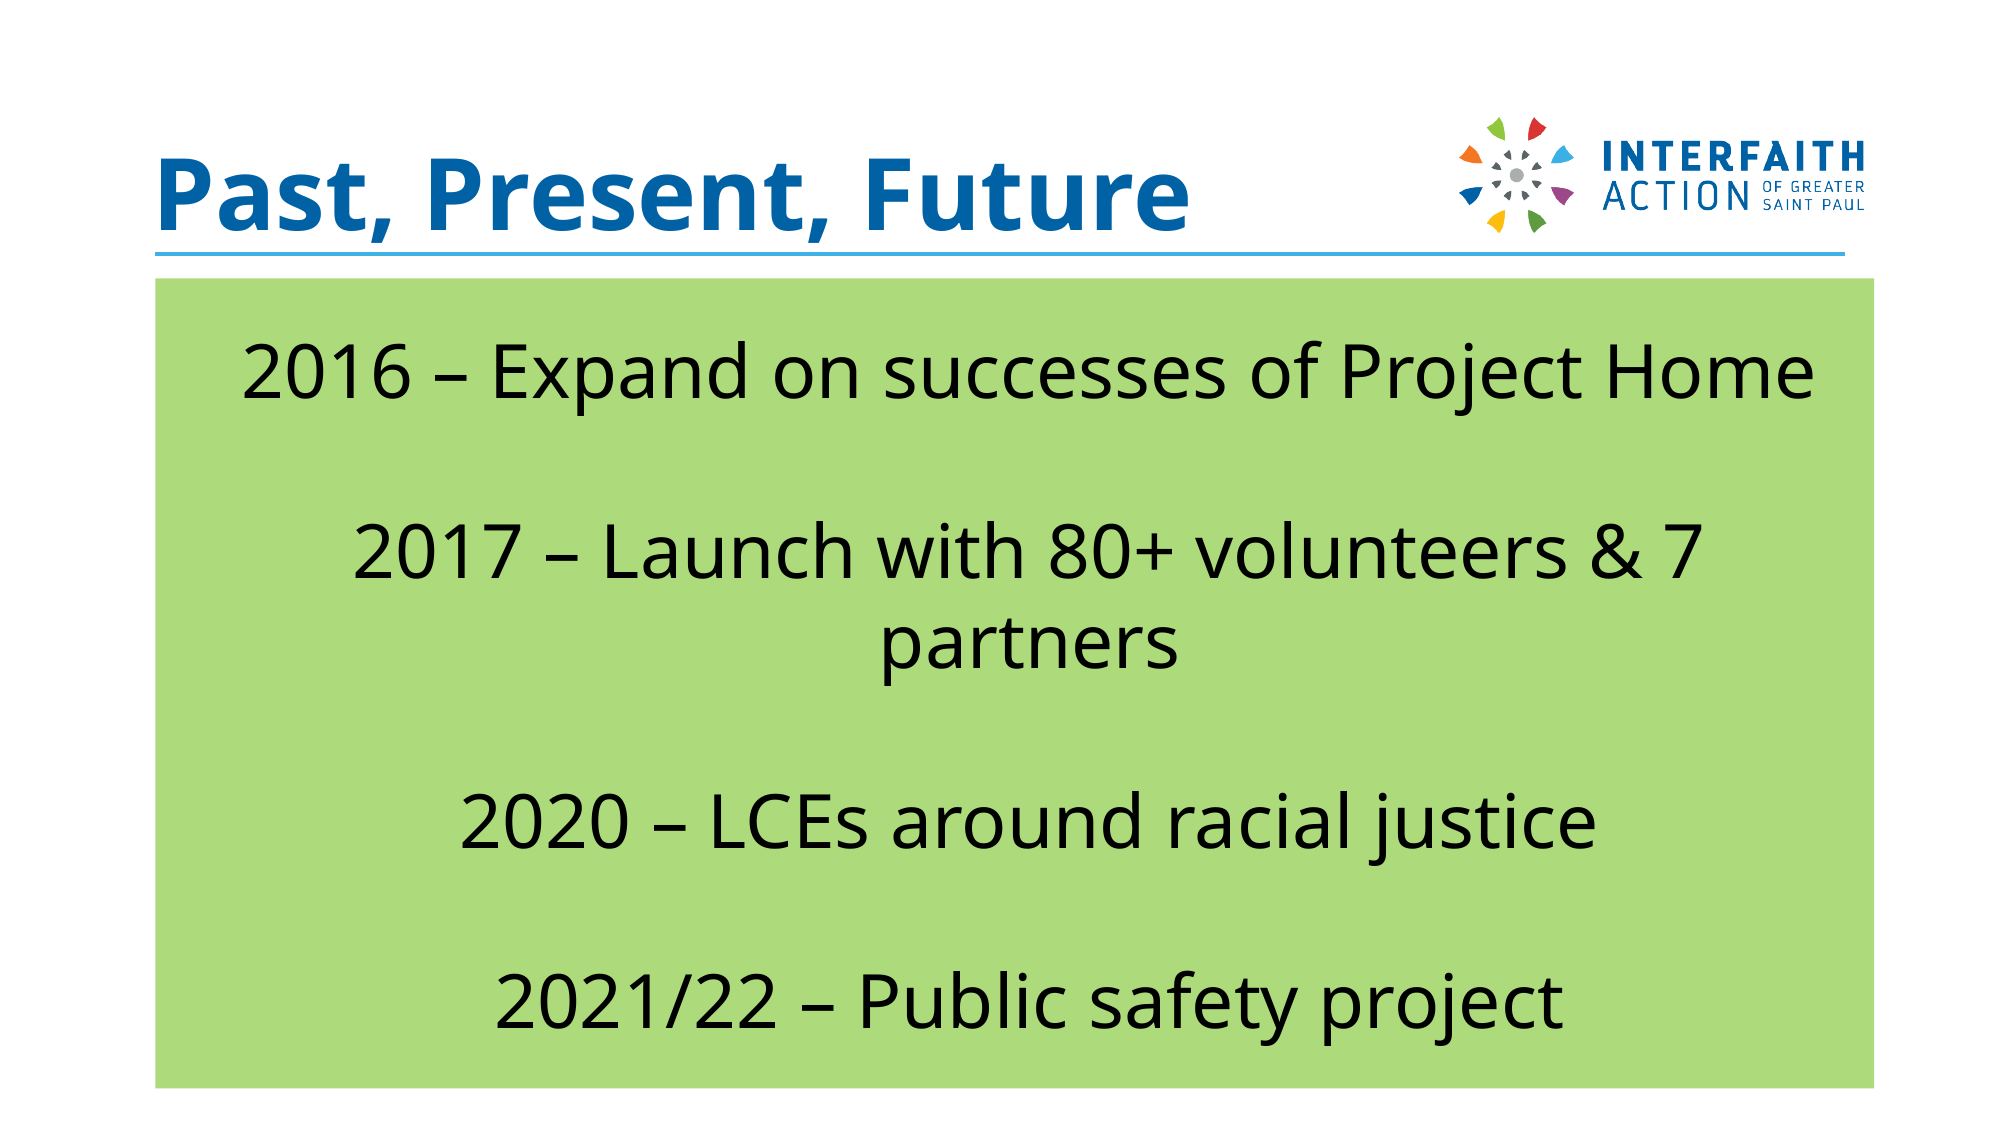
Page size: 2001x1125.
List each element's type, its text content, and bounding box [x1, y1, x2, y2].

text_box 2016 – Expand on successes of Project Home 2017 – Launch with 80+ volunteers & 7 partners 2020 – LCEs around racial justice 2021/22 – Public safety project [155, 278, 1875, 1089]
picture [1459, 117, 1864, 233]
title Past, Present, Future [137, 117, 1863, 279]
